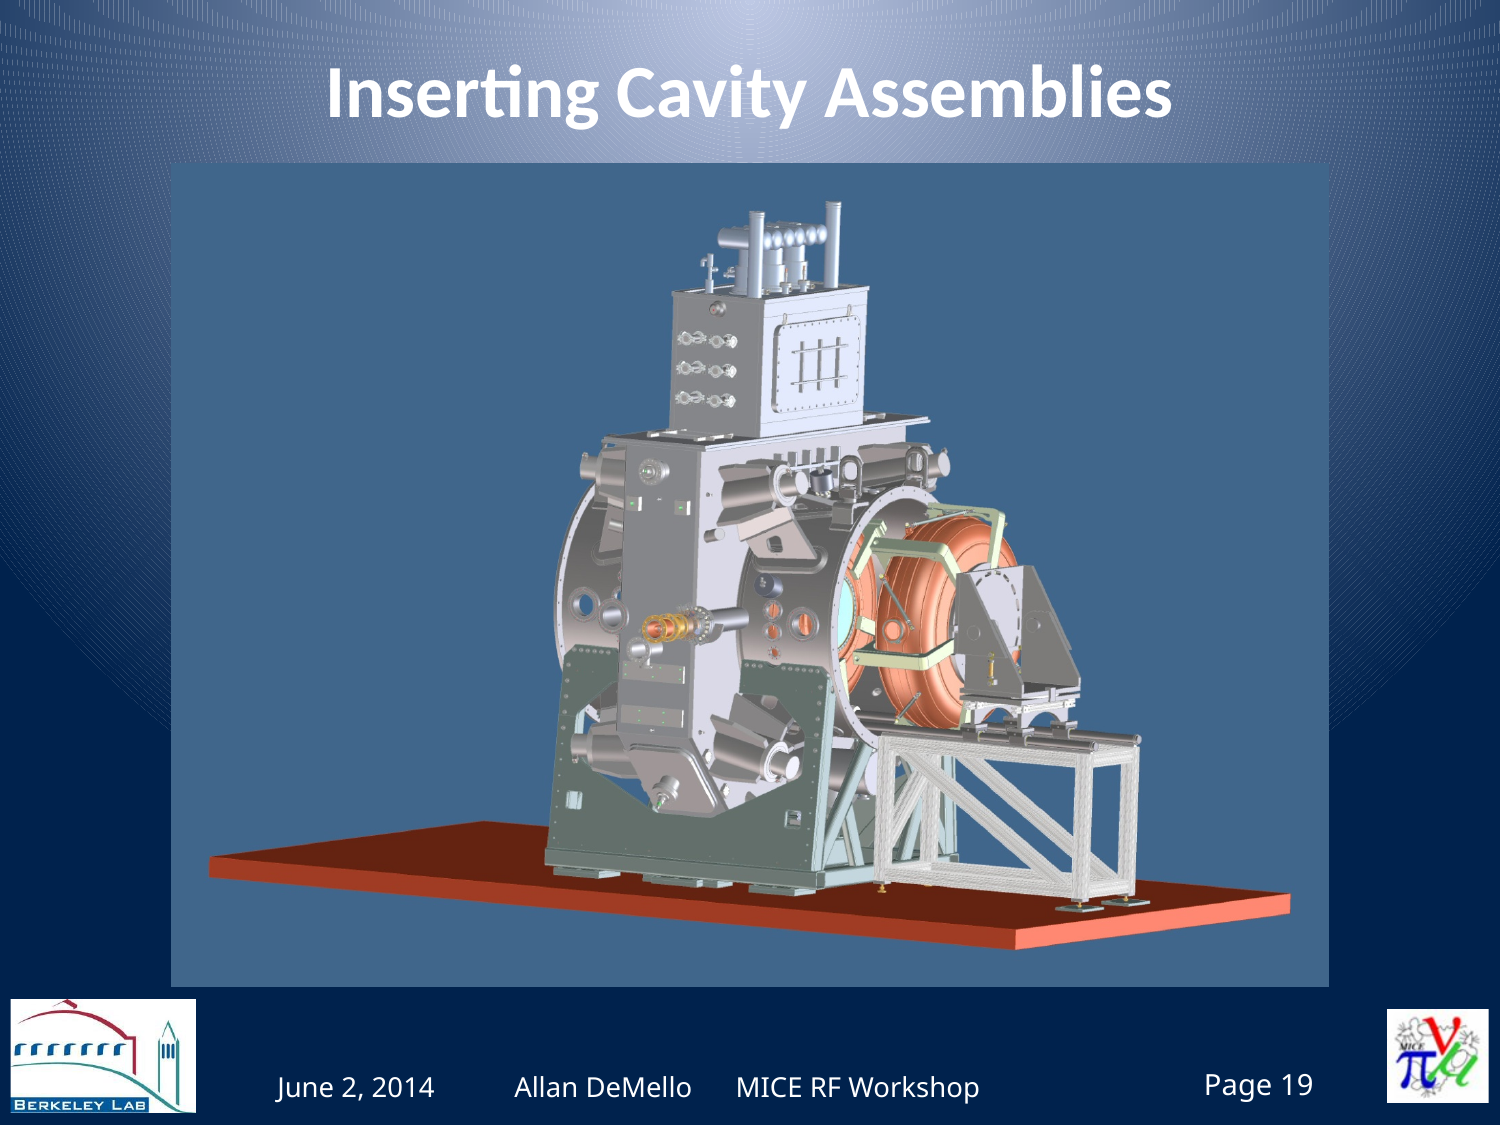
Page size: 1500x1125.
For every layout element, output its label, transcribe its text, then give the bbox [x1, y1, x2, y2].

picture [10, 999, 196, 1113]
picture [1387, 1009, 1489, 1103]
text_box Inserting Cavity Assemblies [165, 37, 1335, 138]
picture [171, 163, 1329, 987]
